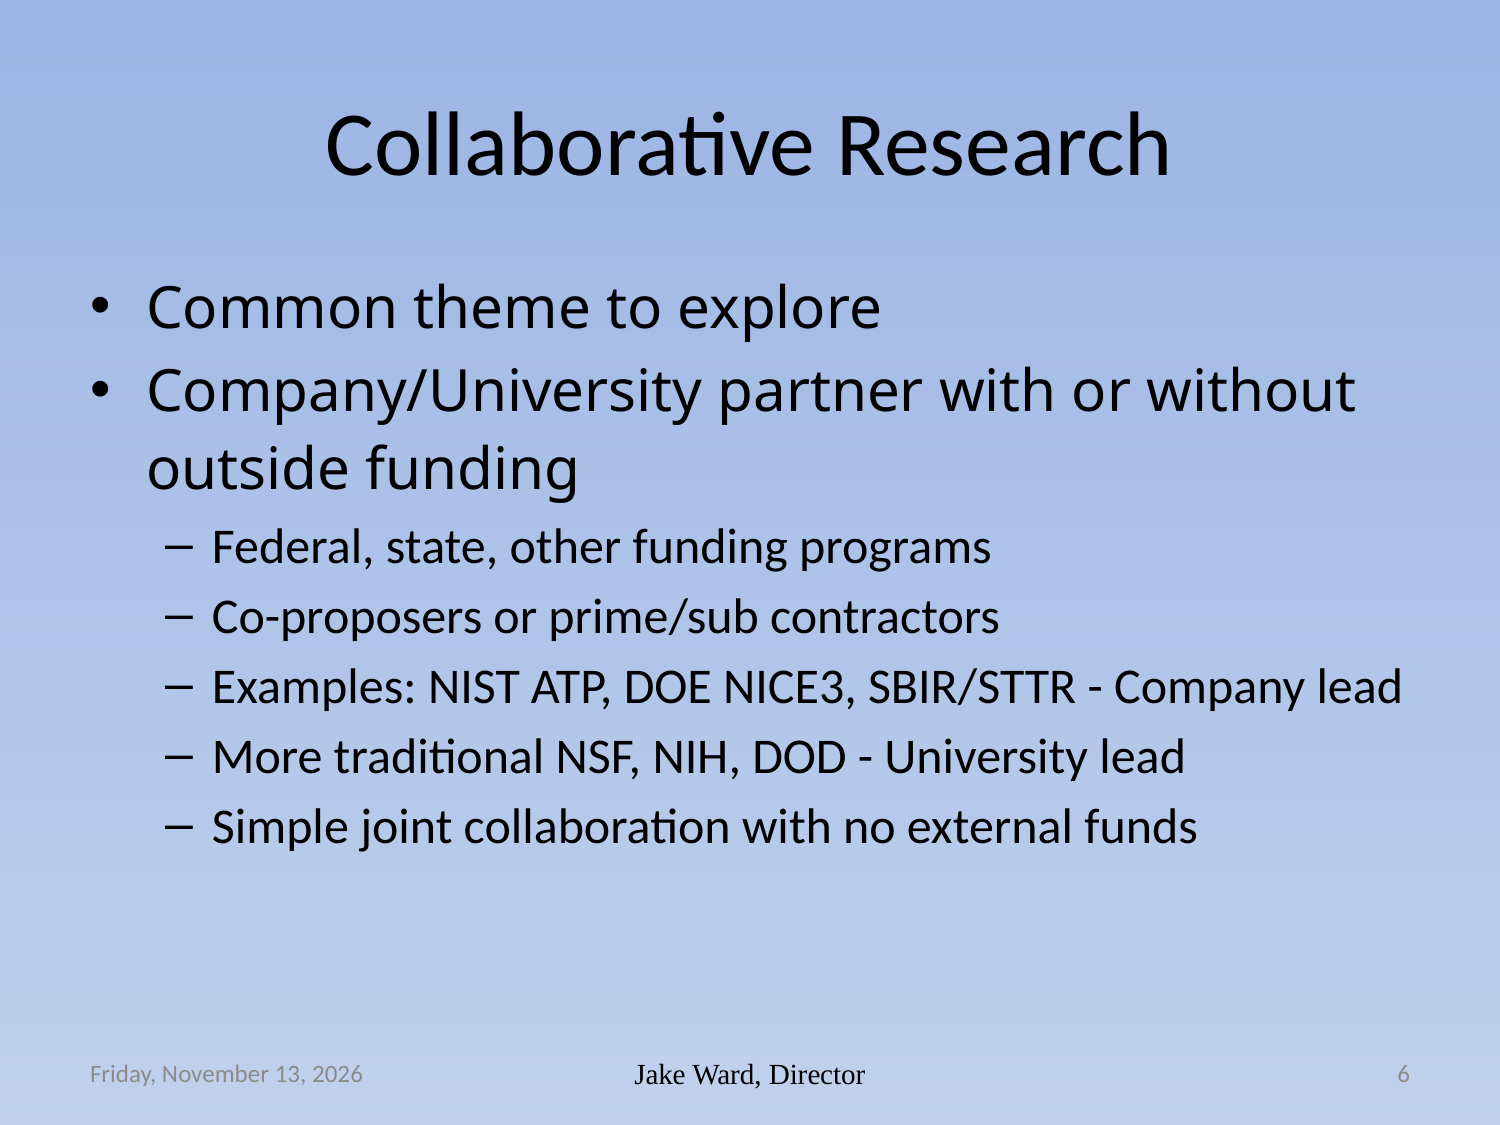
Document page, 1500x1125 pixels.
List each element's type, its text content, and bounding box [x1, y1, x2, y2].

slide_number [75, 1042, 425, 1103]
list Common theme to explore Company/University partner with or without outside funding Federal, state, other funding programs Co-proposers or prime/sub contractors Examples: NIST ATP, DOE NICE3, SBIR/STTR - Company lead More traditional NSF, NIH, DOD - University lead Simple joint collaboration with no external funds [75, 262, 1425, 1005]
slide_number 6 [1074, 1042, 1425, 1103]
title Collaborative Research [75, 45, 1425, 233]
footer Jake Ward, Director [512, 1042, 988, 1103]
